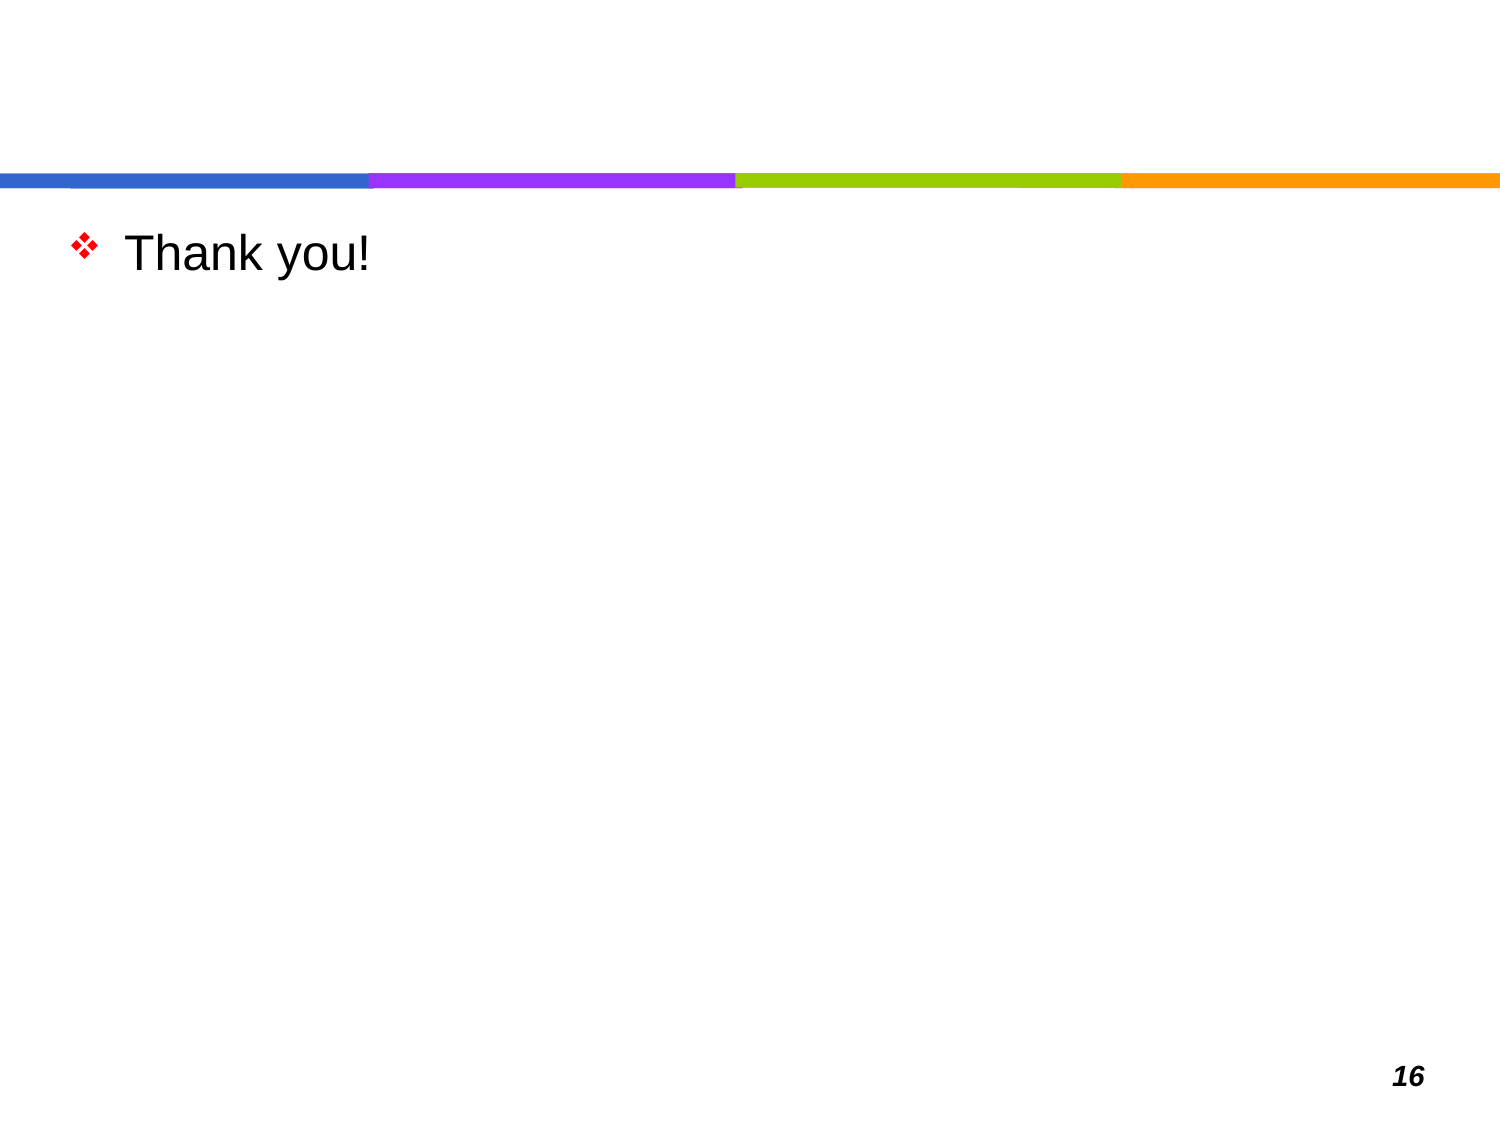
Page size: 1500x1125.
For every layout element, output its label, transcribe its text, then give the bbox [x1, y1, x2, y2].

list Thank you! [52, 212, 1453, 1035]
slide_number 16 [1126, 1049, 1440, 1113]
